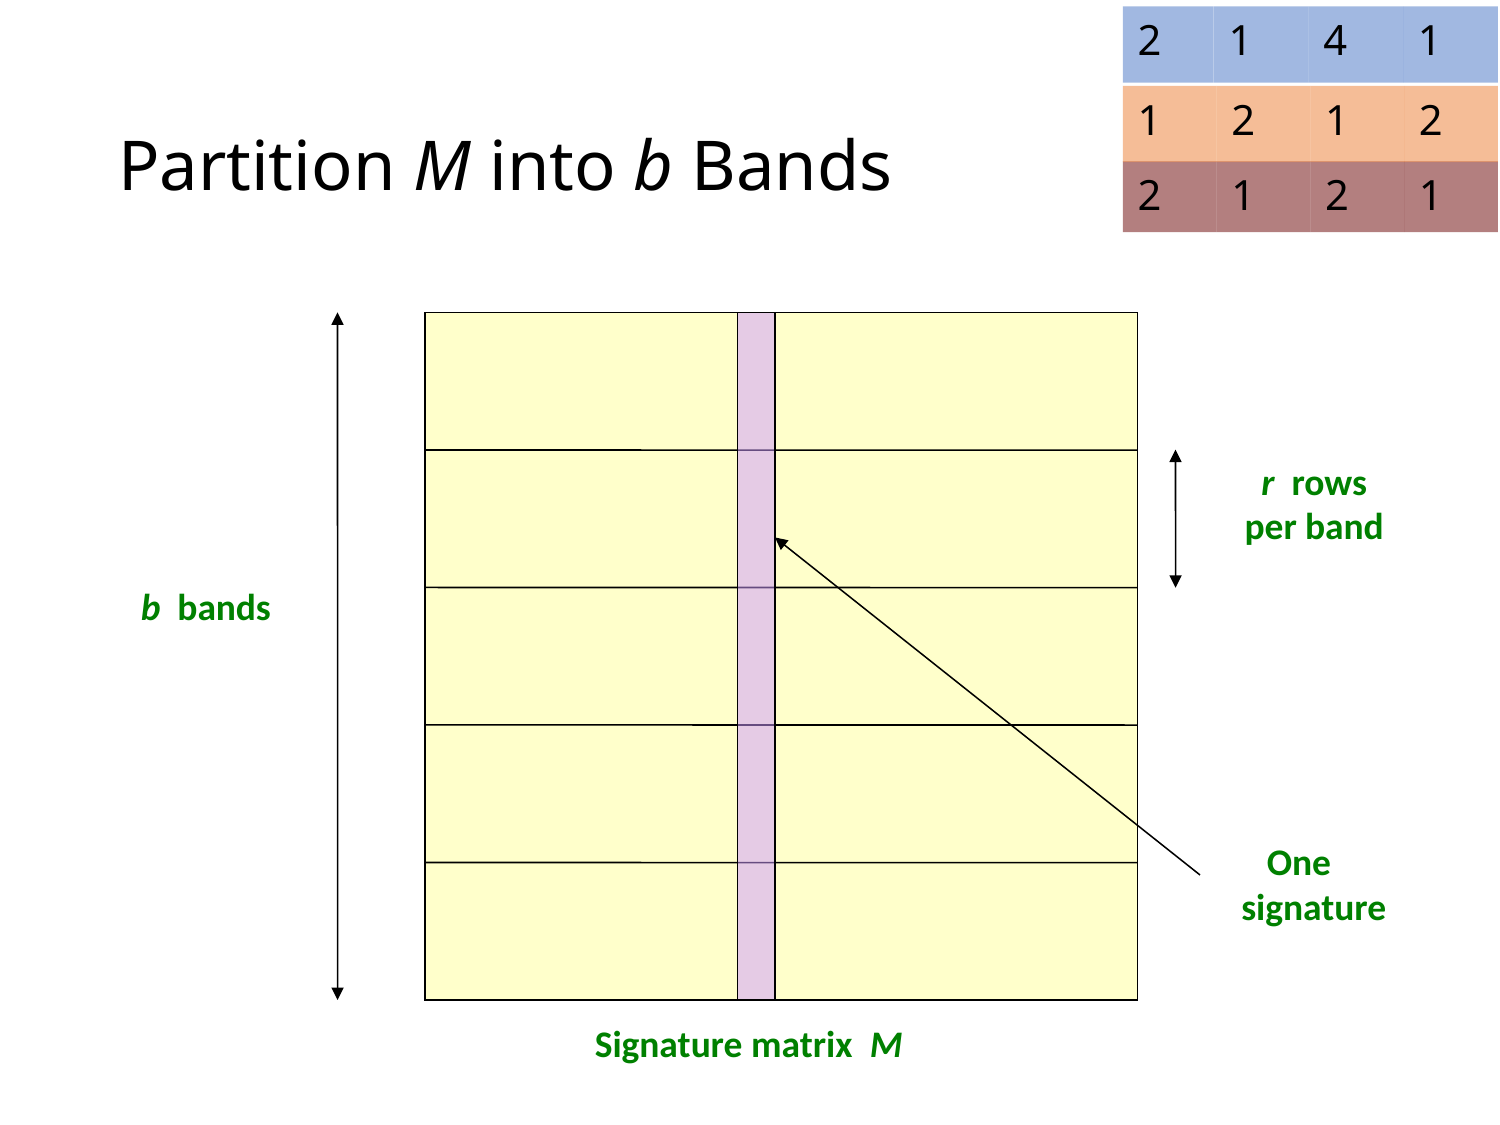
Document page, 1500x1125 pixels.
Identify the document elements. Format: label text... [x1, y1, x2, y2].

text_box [1119, 6, 1498, 233]
text_box r rows per band [1229, 450, 1399, 555]
title Partition M into b Bands [103, 59, 1397, 278]
text_box [775, 451, 1138, 587]
text_box [1111, 0, 1500, 238]
text_box [425, 312, 737, 450]
text_box Signature matrix M [579, 1012, 918, 1073]
text_box [331, 312, 344, 1000]
text_box [775, 863, 1138, 1000]
text_box [774, 537, 1201, 876]
text_box [425, 451, 737, 587]
text_box b bands [126, 575, 286, 635]
text_box [775, 312, 1138, 450]
text_box [425, 725, 737, 862]
text_box [737, 312, 775, 1000]
text_box [425, 863, 737, 1000]
text_box [775, 588, 1138, 862]
text_box [1169, 449, 1182, 588]
text_box [425, 588, 737, 724]
text_box One signature [1226, 830, 1402, 935]
